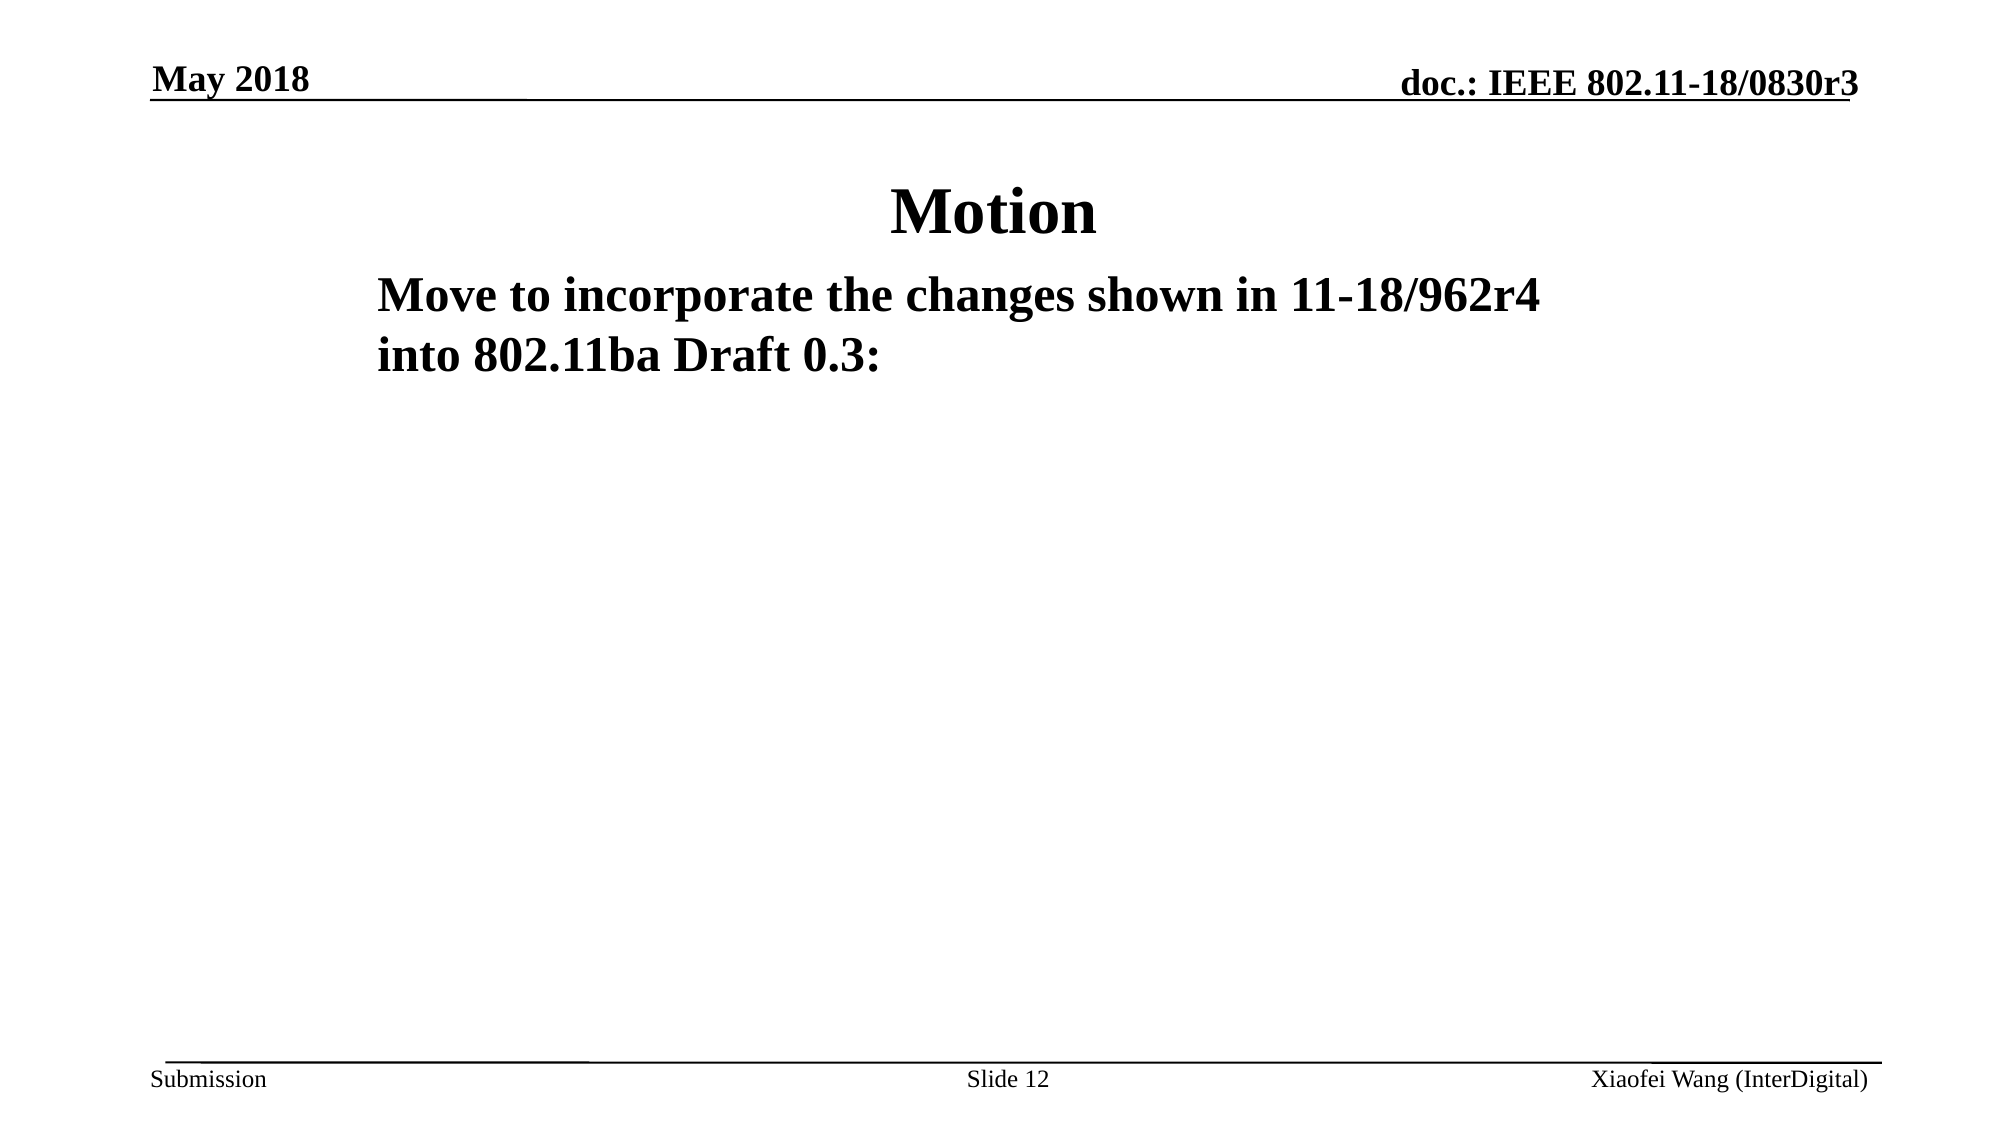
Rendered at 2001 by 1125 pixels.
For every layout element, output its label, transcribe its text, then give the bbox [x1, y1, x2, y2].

title Motion [356, 119, 1632, 295]
list Move to incorporate the changes shown in 11-18/962r4 into 802.11ba Draft 0.3: [362, 253, 1638, 929]
footer Xiaofei Wang (InterDigital) [1171, 1061, 1869, 1093]
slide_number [152, 54, 563, 100]
slide_number Slide 12 [950, 1061, 1067, 1123]
